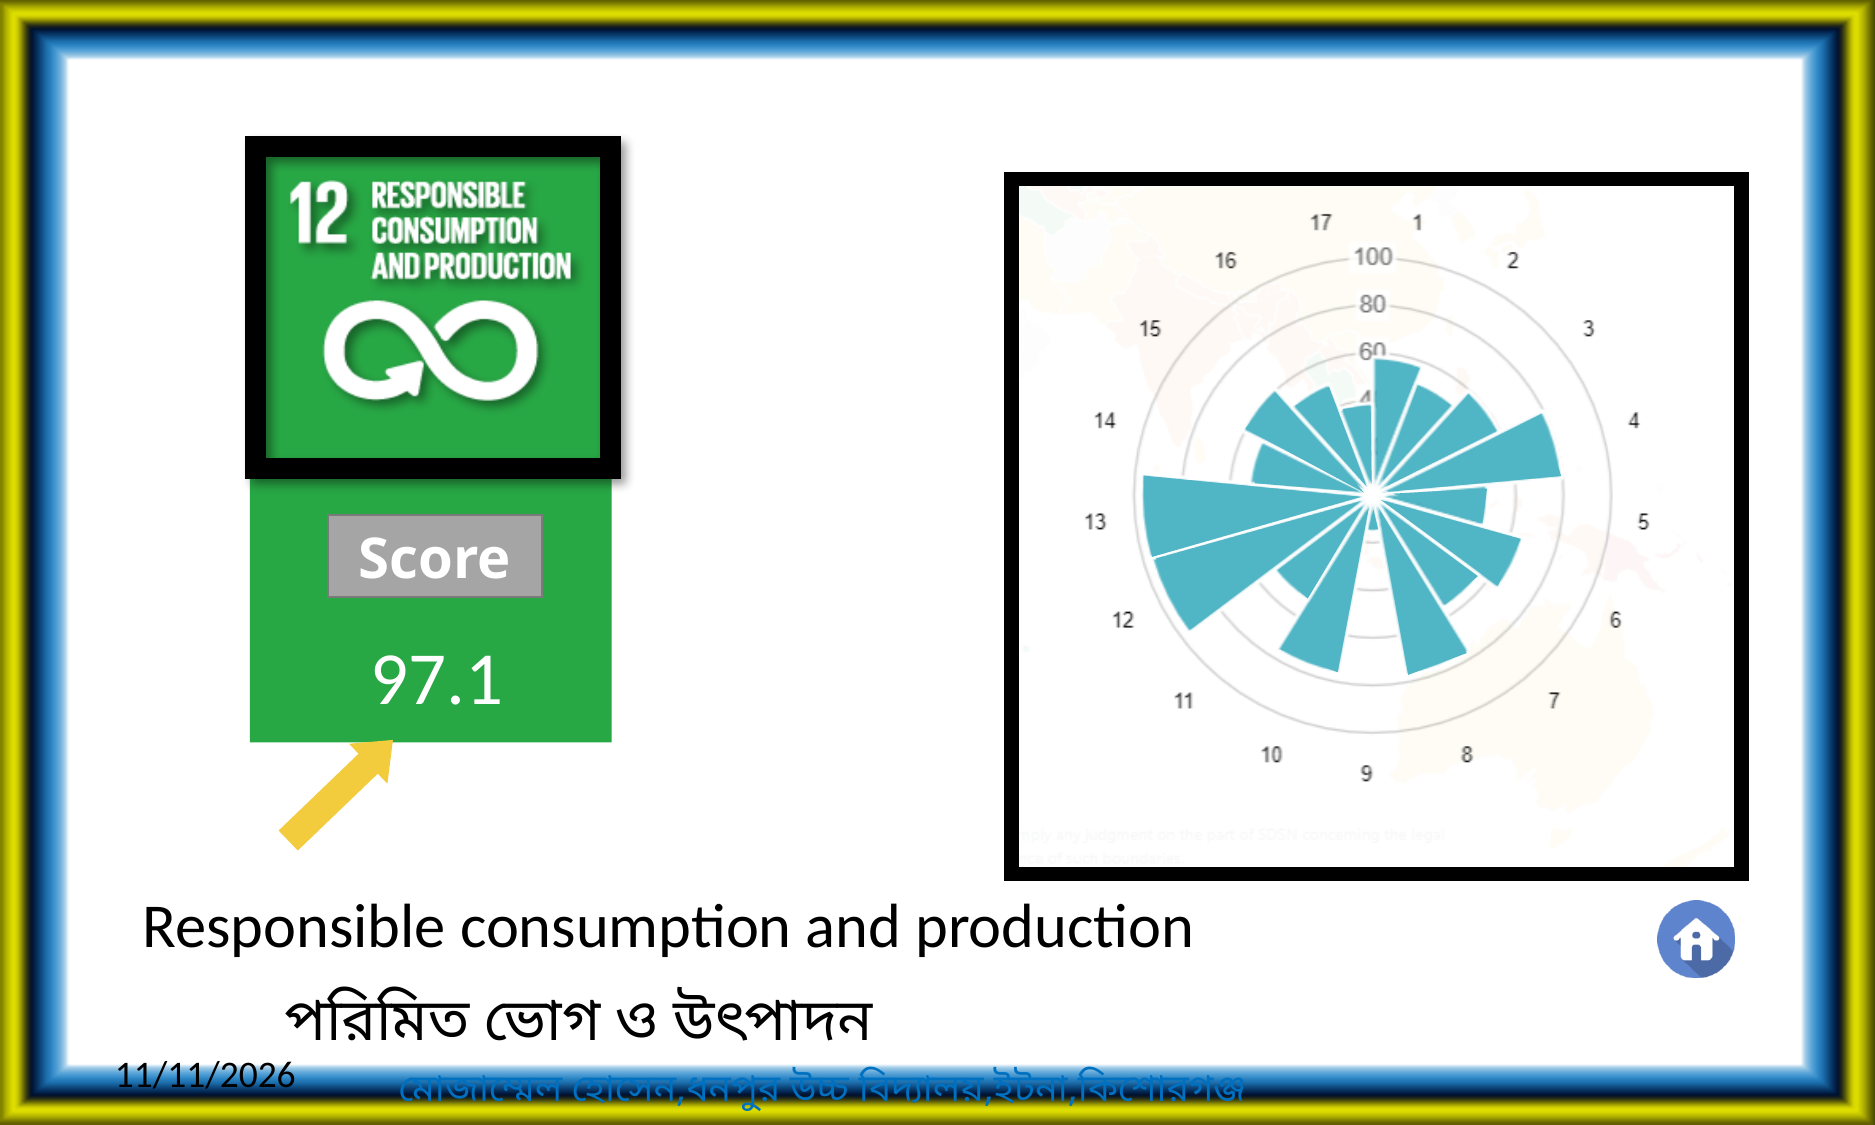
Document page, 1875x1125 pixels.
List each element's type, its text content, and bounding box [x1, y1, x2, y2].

text_box [249, 489, 613, 743]
text_box [277, 738, 395, 852]
text_box 97.1 [355, 621, 519, 727]
text_box Score [327, 514, 543, 598]
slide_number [99, 1042, 567, 1103]
text_box পরিমিত ভোগ ও উৎপাদন [269, 974, 888, 1059]
text_box Responsible consumption and production [127, 878, 1211, 968]
picture [0, 0, 1875, 1125]
